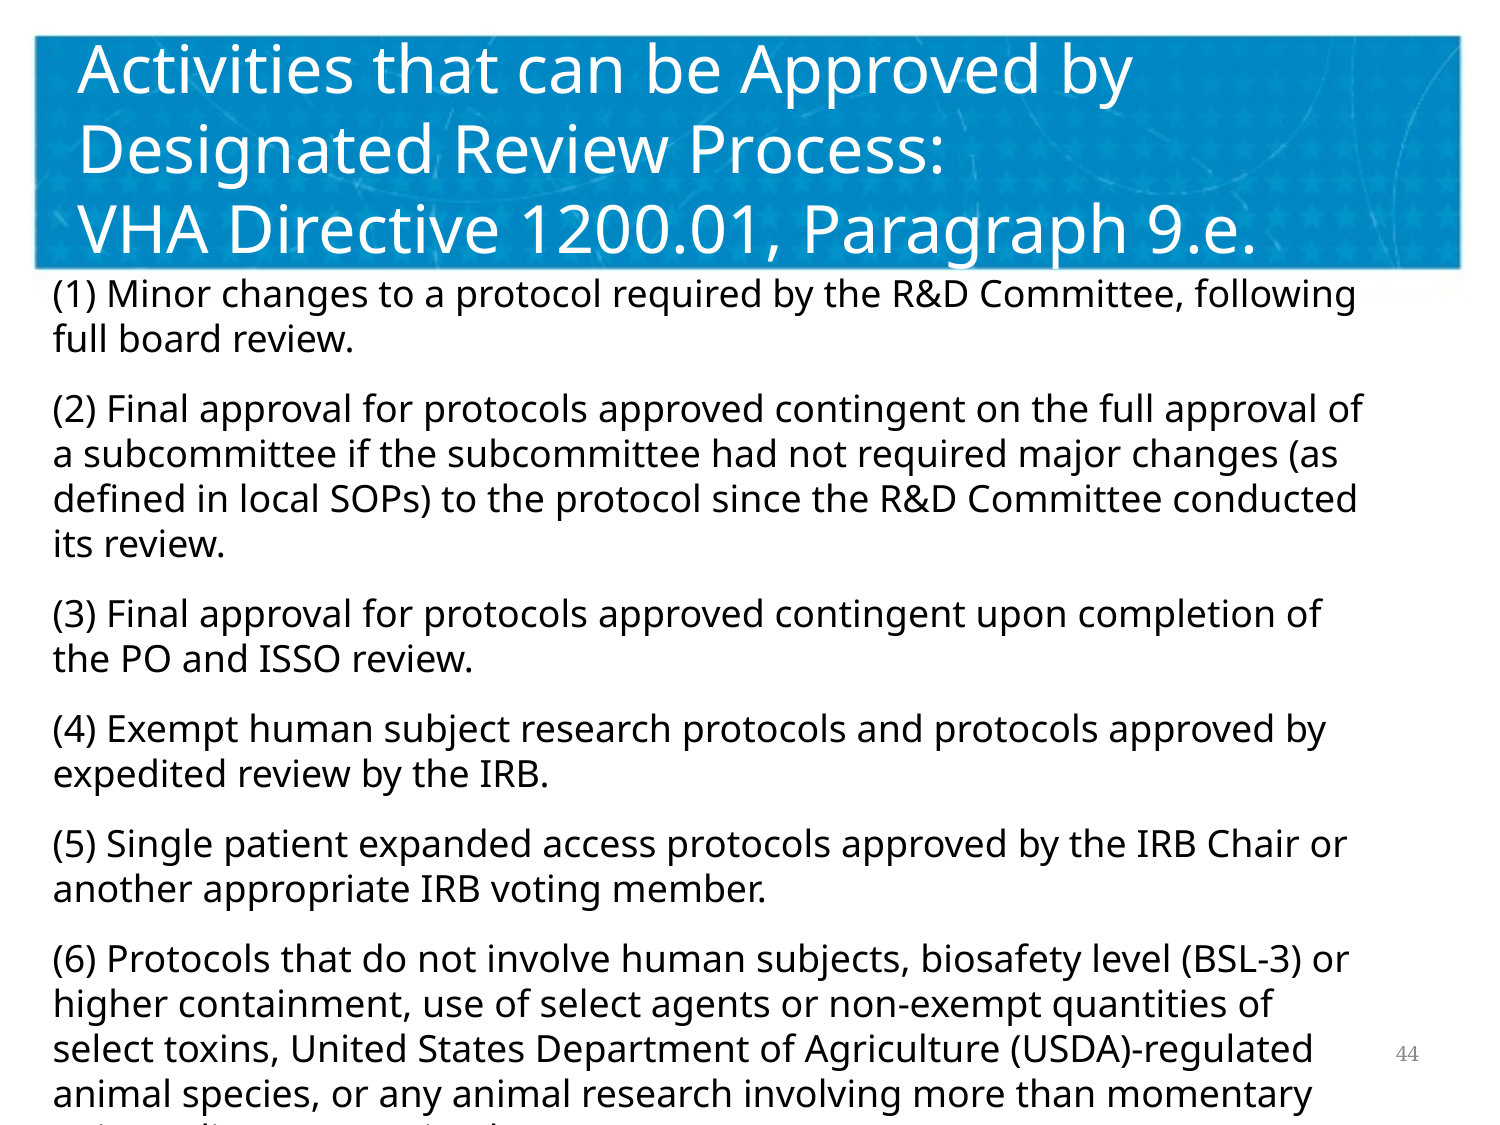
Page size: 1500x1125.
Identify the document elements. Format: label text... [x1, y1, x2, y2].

list (1) Minor changes to a protocol required by the R&D Committee, following full board review. (2) Final approval for protocols approved contingent on the full approval of a subcommittee if the subcommittee had not required major changes (as defined in local SOPs) to the protocol since the R&D Committee conducted its review. (3) Final approval for protocols approved contingent upon completion of the PO and ISSO review. (4) Exempt human subject research protocols and protocols approved by expedited review by the IRB. (5) Single patient expanded access protocols approved by the IRB Chair or another appropriate IRB voting member. (6) Protocols that do not involve human subjects, biosafety level (BSL-3) or higher containment, use of select agents or non-exempt quantities of select toxins, United States Department of Agriculture (USDA)-regulated animal species, or any animal research involving more than momentary pain or distress to animals. [37, 262, 1388, 963]
picture [0, 0, 1500, 1125]
title Activities that can be Approved by Designated Review Process: VHA Directive 1200.01, Paragraph 9.e. [62, 62, 1413, 275]
